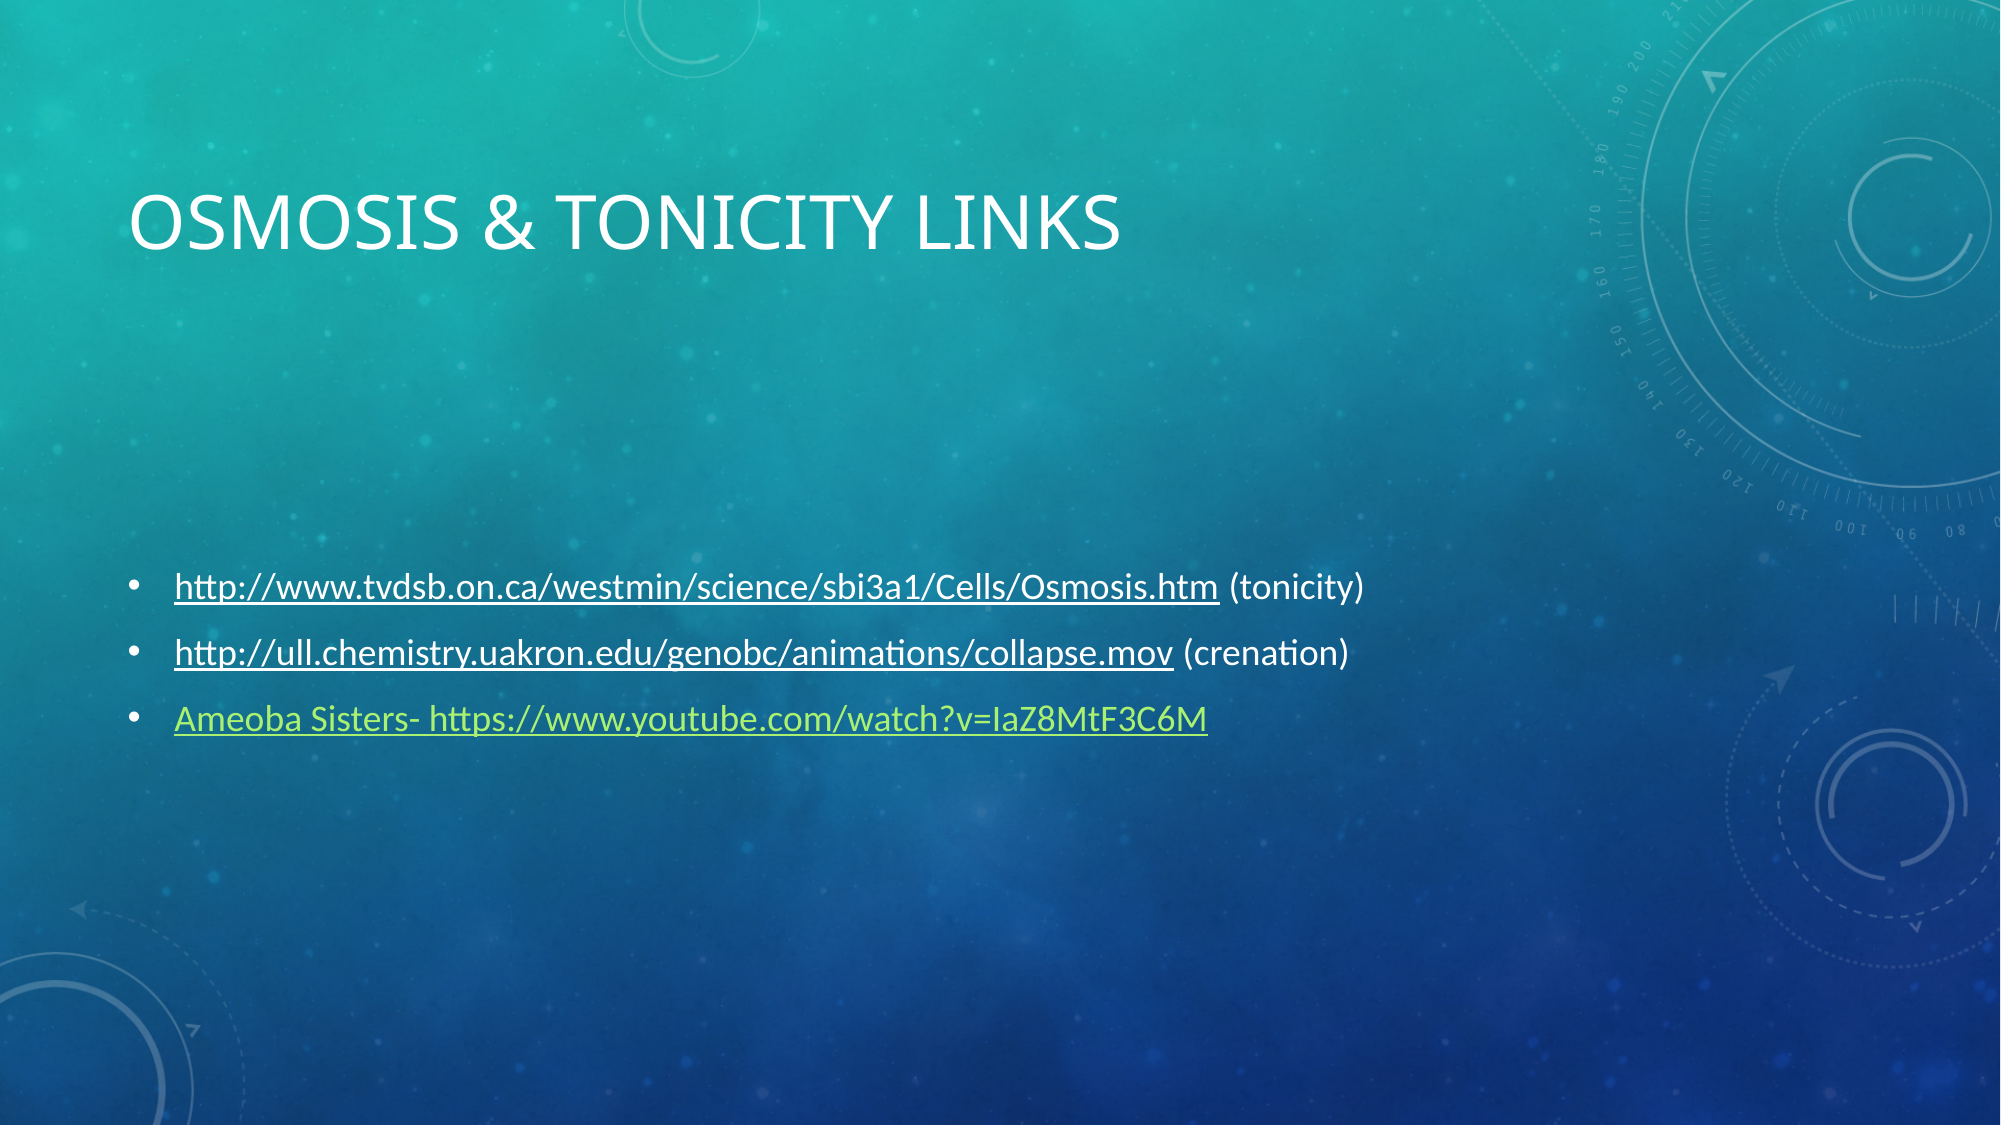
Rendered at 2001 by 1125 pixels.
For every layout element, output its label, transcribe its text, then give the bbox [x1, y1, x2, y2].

picture [0, 0, 2001, 1125]
title Osmosis & Tonicity Links [112, 99, 1775, 339]
list http://www.tvdsb.on.ca/westmin/science/sbi3a1/Cells/Osmosis.htm (tonicity) http://ull.chemistry.uakron.edu/genobc/animations/collapse.mov (crenation) Ameoba Sisters- https://www.youtube.com/watch?v=IaZ8MtF3C6M [112, 351, 1775, 950]
